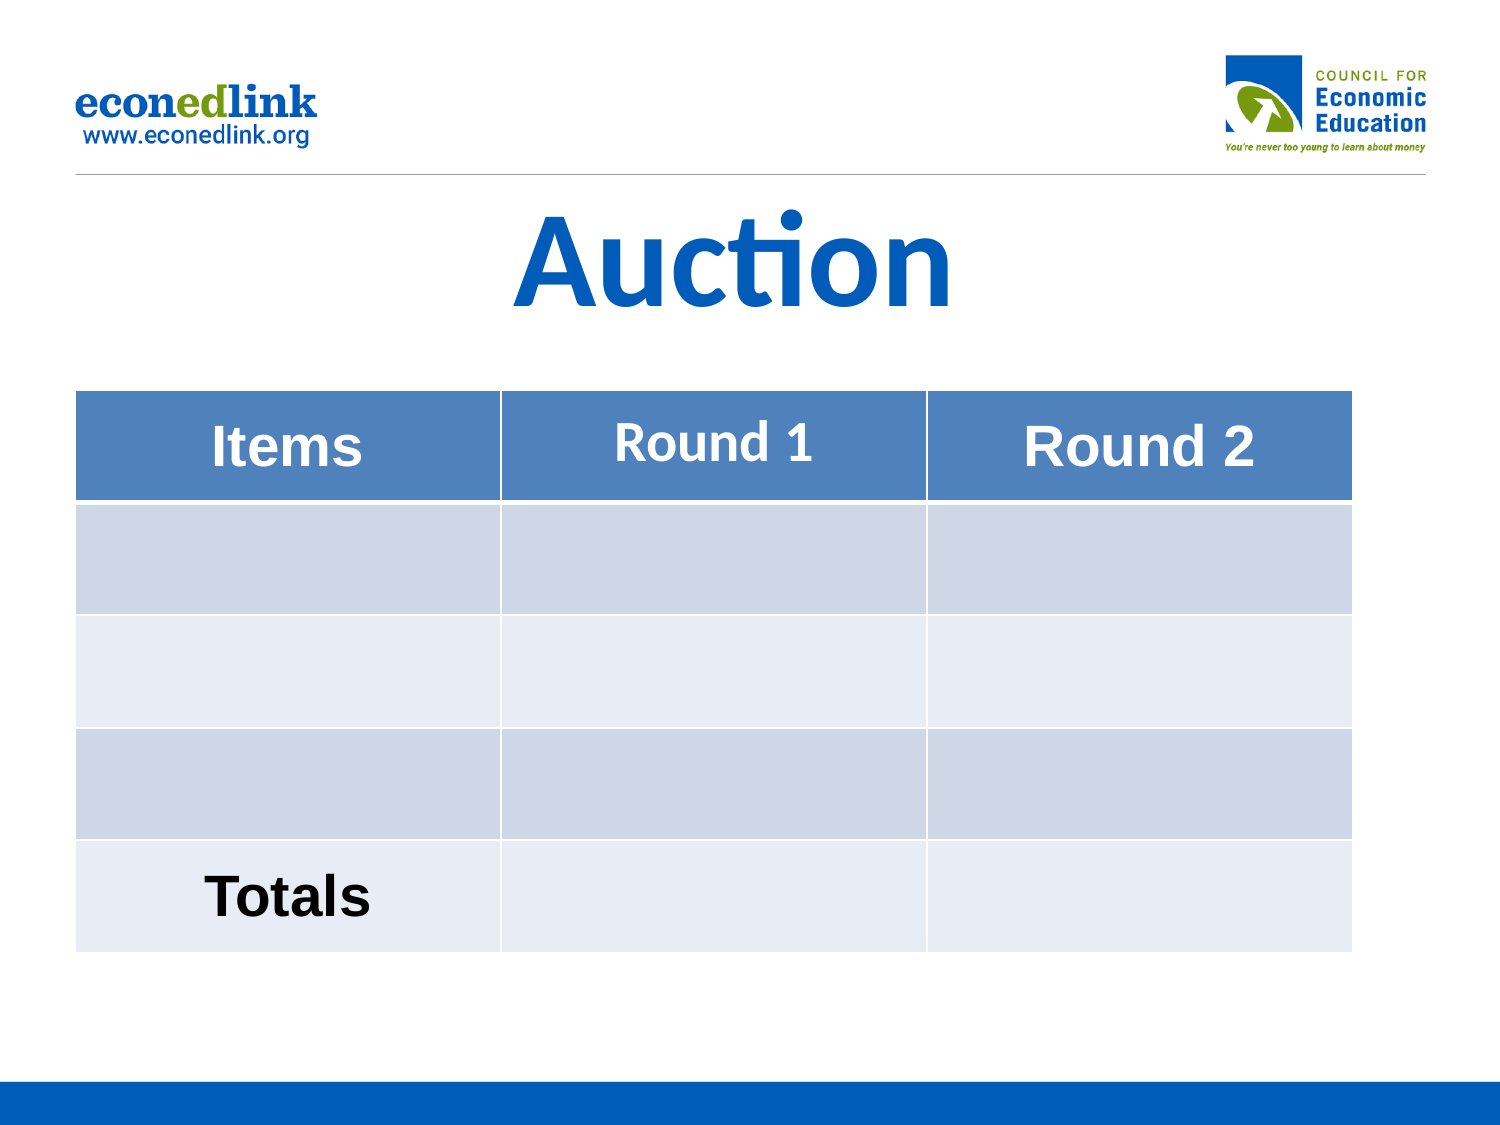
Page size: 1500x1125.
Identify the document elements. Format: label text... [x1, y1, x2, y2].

table_cell [502, 729, 926, 839]
table_cell [502, 616, 926, 727]
table_cell [928, 505, 1352, 614]
table_cell [502, 841, 926, 952]
table_header Round 1 [502, 391, 926, 500]
table_header Items [76, 391, 500, 500]
table_cell [502, 505, 926, 614]
table_cell [928, 729, 1352, 839]
title Auction [75, 191, 1425, 338]
picture [0, 0, 1500, 1125]
table_cell [76, 616, 500, 727]
table_cell [76, 729, 500, 839]
table_cell [928, 616, 1352, 727]
table_cell Totals [76, 841, 500, 952]
table_header Round 2 [928, 391, 1352, 500]
table_cell [76, 505, 500, 614]
table_cell [928, 841, 1352, 952]
